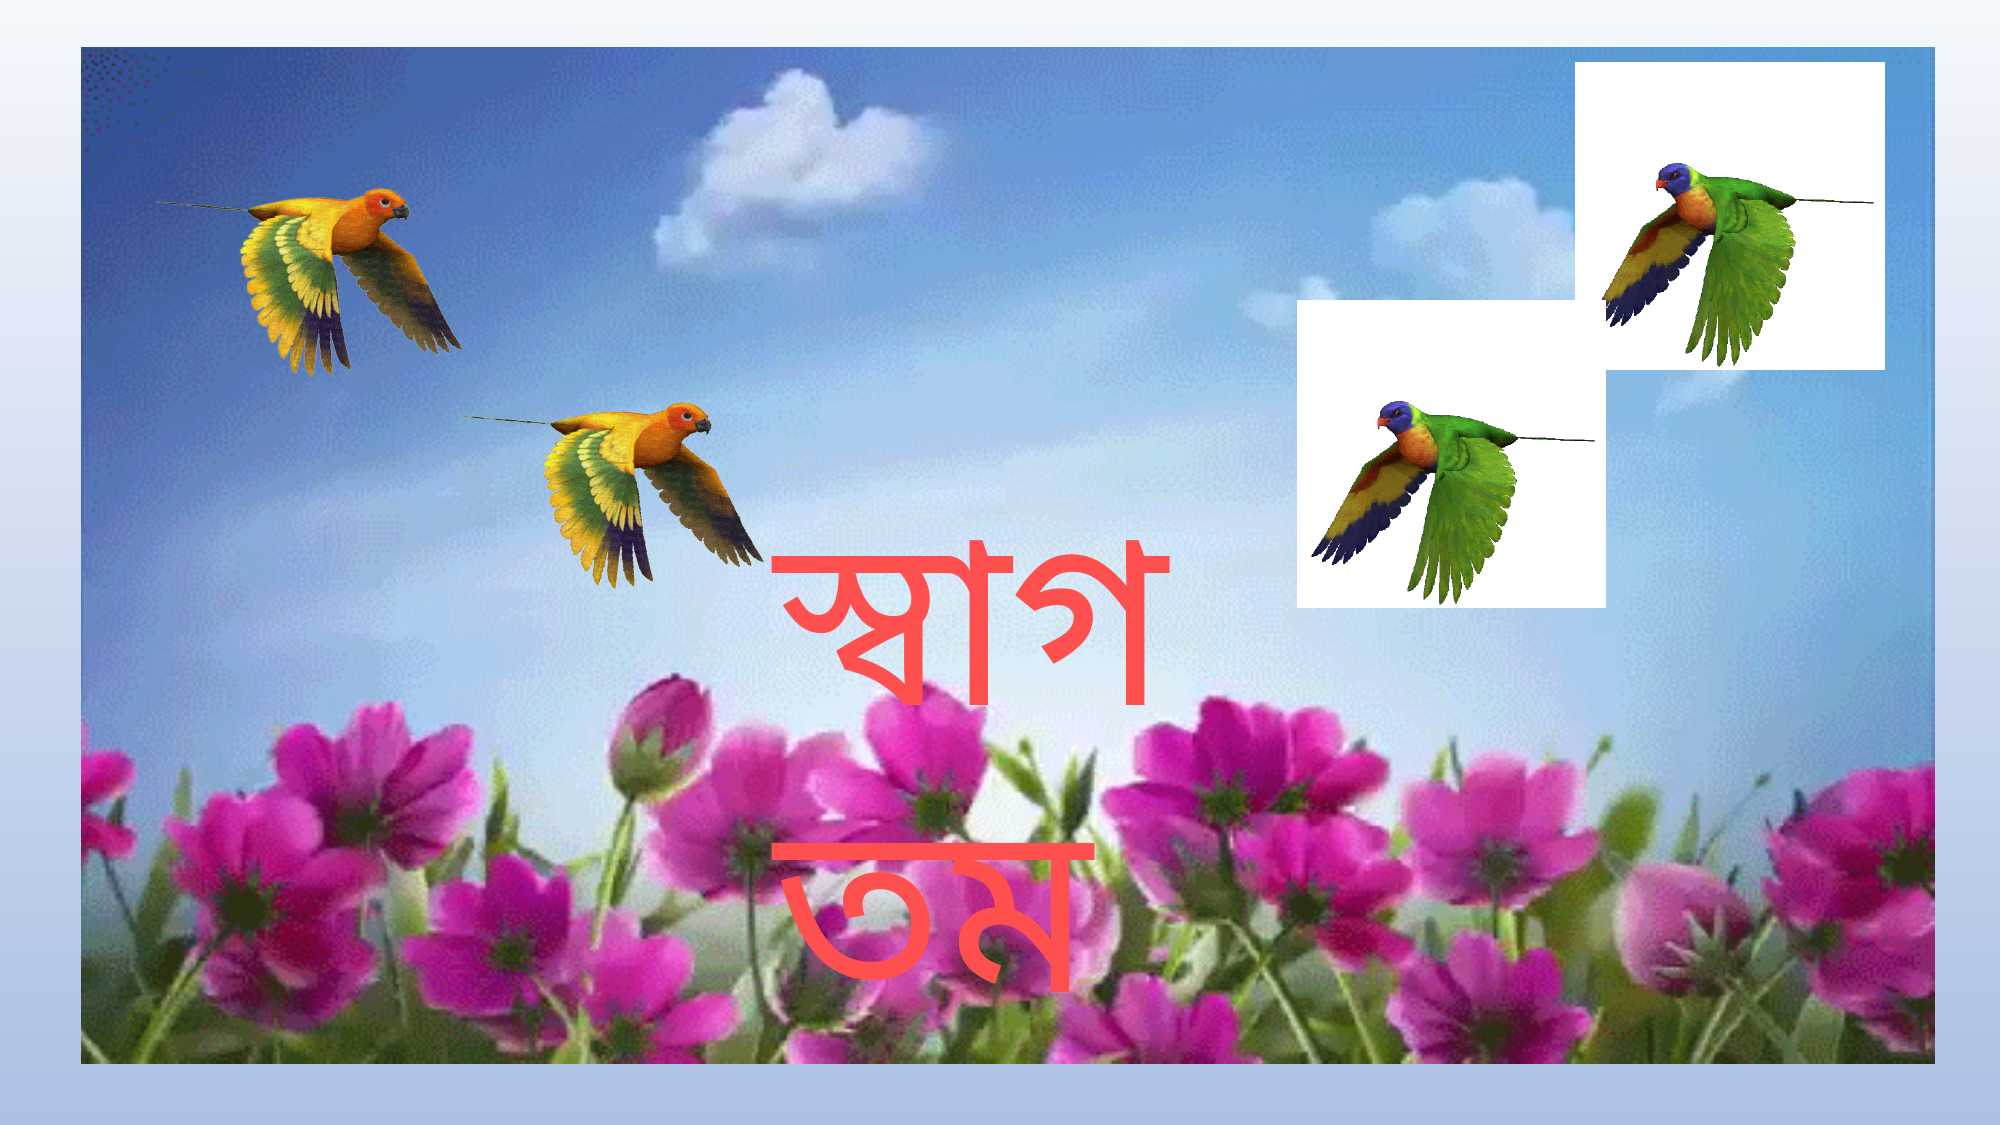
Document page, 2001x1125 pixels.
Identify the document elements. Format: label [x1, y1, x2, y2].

text_box [81, 47, 1935, 1064]
